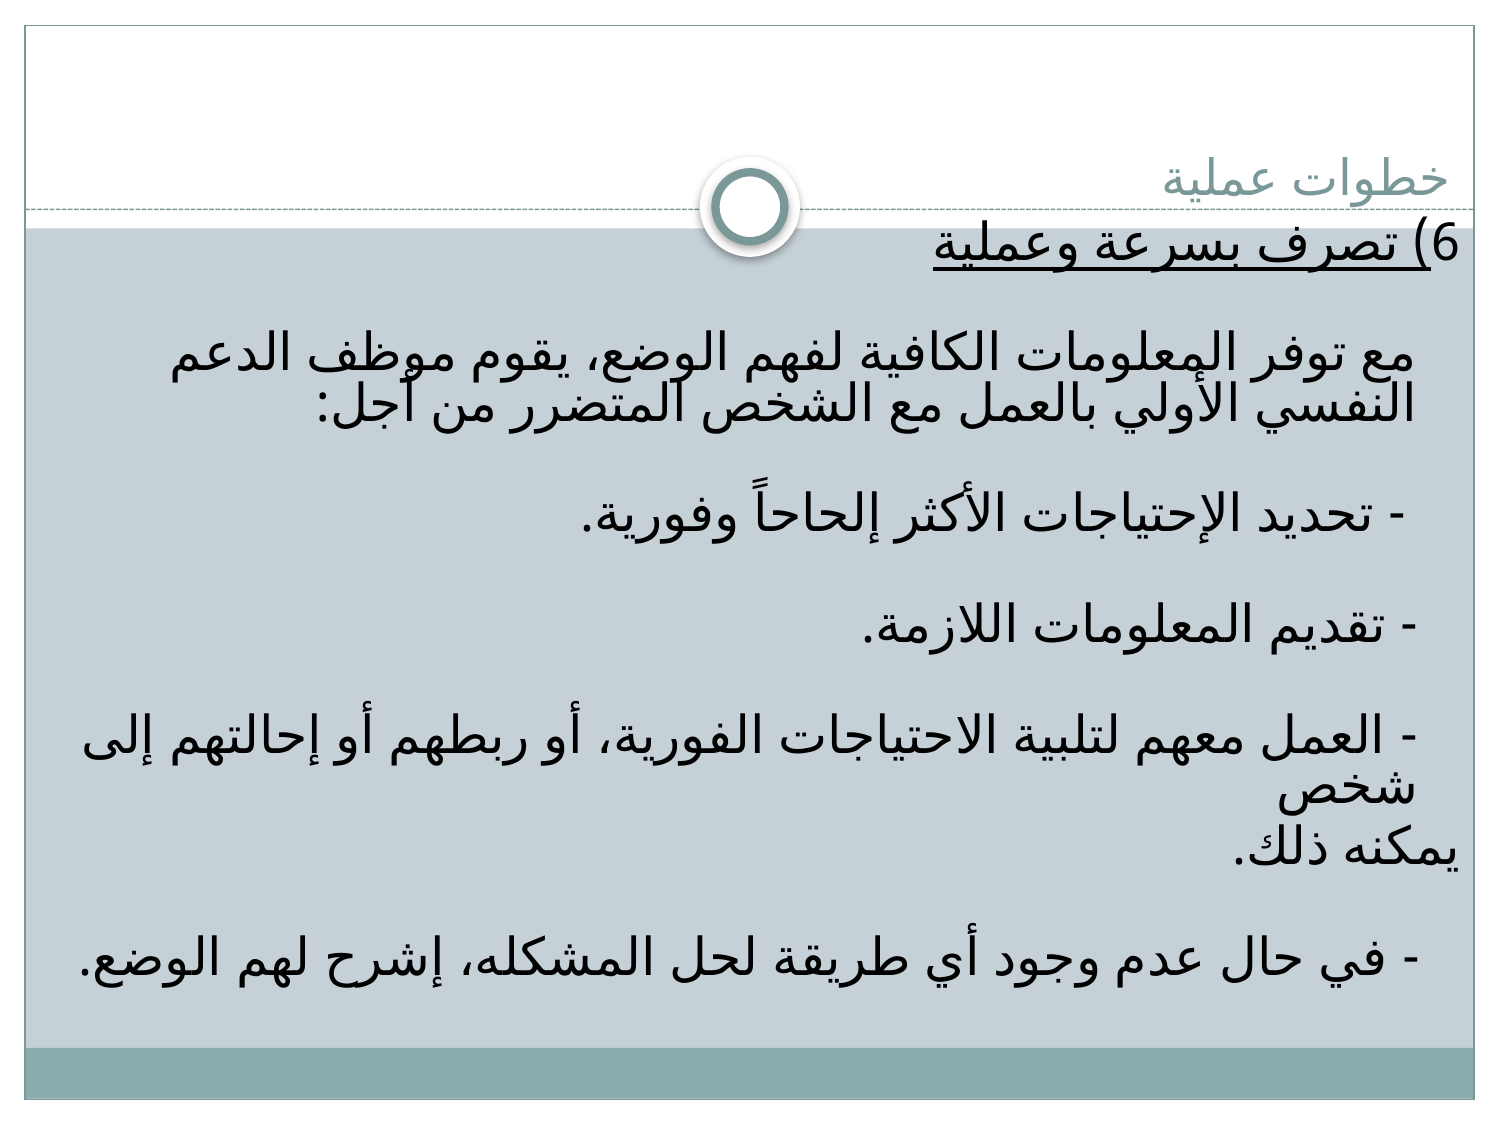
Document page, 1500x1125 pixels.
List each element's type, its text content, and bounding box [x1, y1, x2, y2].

list 6) تصرف بسرعة وعملية مع توفر المعلومات الكافية لفهم الوضع، يقوم موظف الدعم النفسي الأولي بالعمل مع الشخص المتضرر من أجل: - تحديد الإحتياجات الأكثر إلحاحاً وفورية. - تقديم المعلومات اللازمة. - العمل معهم لتلبية الاحتياجات الفورية، أو ربطهم أو إحالتهم إلى شخص يمكنه ذلك. - في حال عدم وجود أي طريقة لحل المشكله، إشرح لهم الوضع. [50, 212, 1475, 1125]
title خطوات عملية [1136, 25, 1475, 212]
